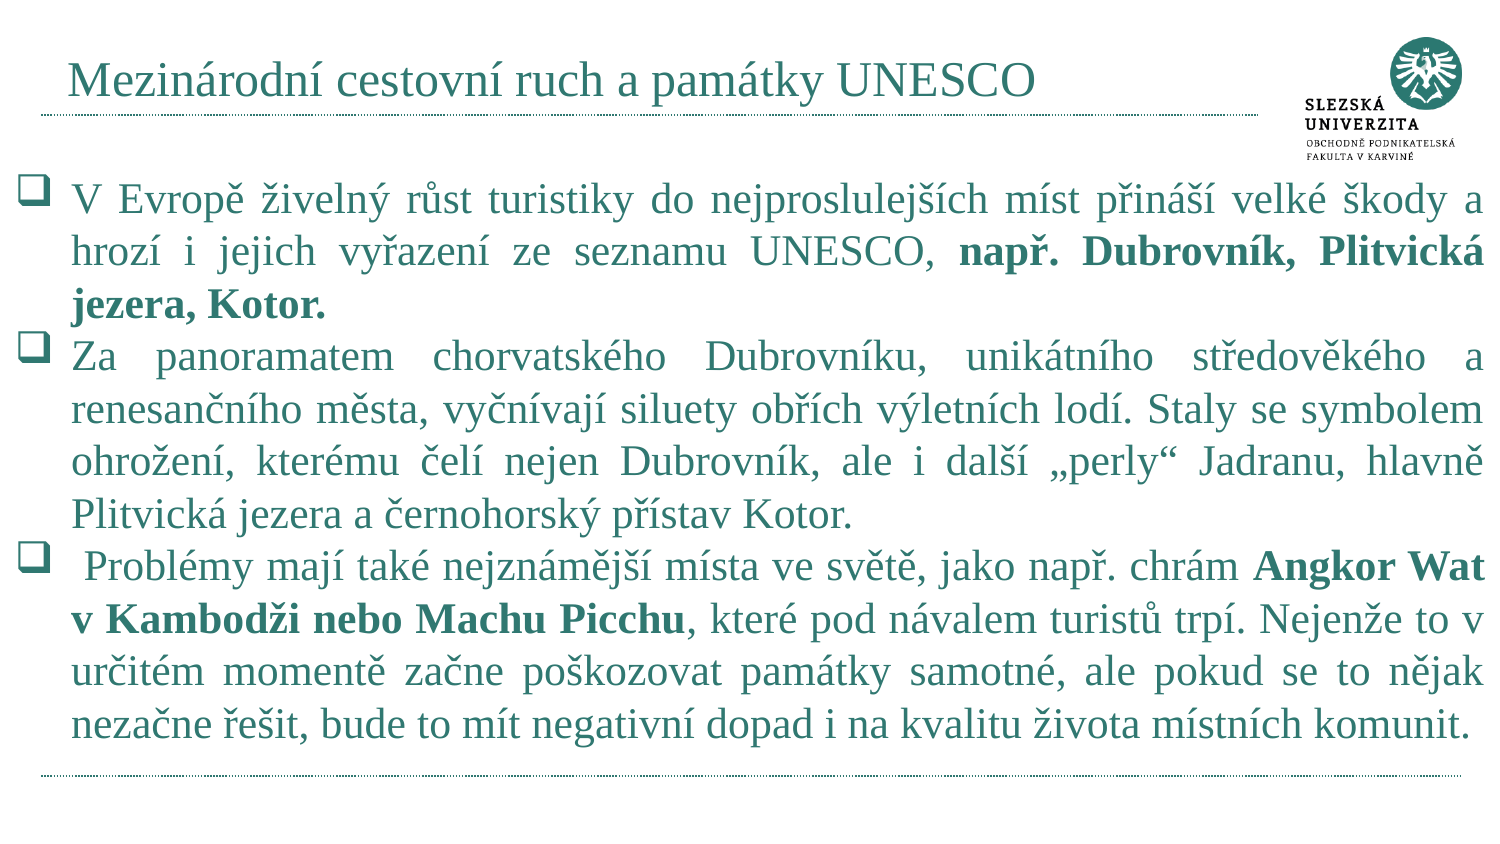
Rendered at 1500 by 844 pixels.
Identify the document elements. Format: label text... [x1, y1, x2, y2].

title Mezinárodní cestovní ruch a památky UNESCO [53, 39, 1317, 123]
text_box V Evropě živelný růst turistiky do nejproslulejších míst přináší velké škody a hrozí i jejich vyřazení ze seznamu UNESCO, např. Dubrovník, Plitvická jezera, Kotor. Za panoramatem chorvatského Dubrovníku, unikátního středověkého a renesančního města, vyčnívají siluety obřích výletních lodí. Staly se symbolem ohrožení, kterému čelí nejen Dubrovník, ale i další „perly“ Jadranu, hlavně Plitvická jezera a černohorský přístav Kotor. Problémy mají také nejznámější místa ve světě, jako např. chrám Angkor Wat v Kambodži nebo Machu Picchu, které pod návalem turistů trpí. Nejenže to v určitém momentě začne poškozovat památky samotné, ale pokud se to nějak nezačne řešit, bude to mít negativní dopad i na kvalitu života místních komunit. [0, 161, 1500, 844]
picture [1305, 37, 1462, 160]
